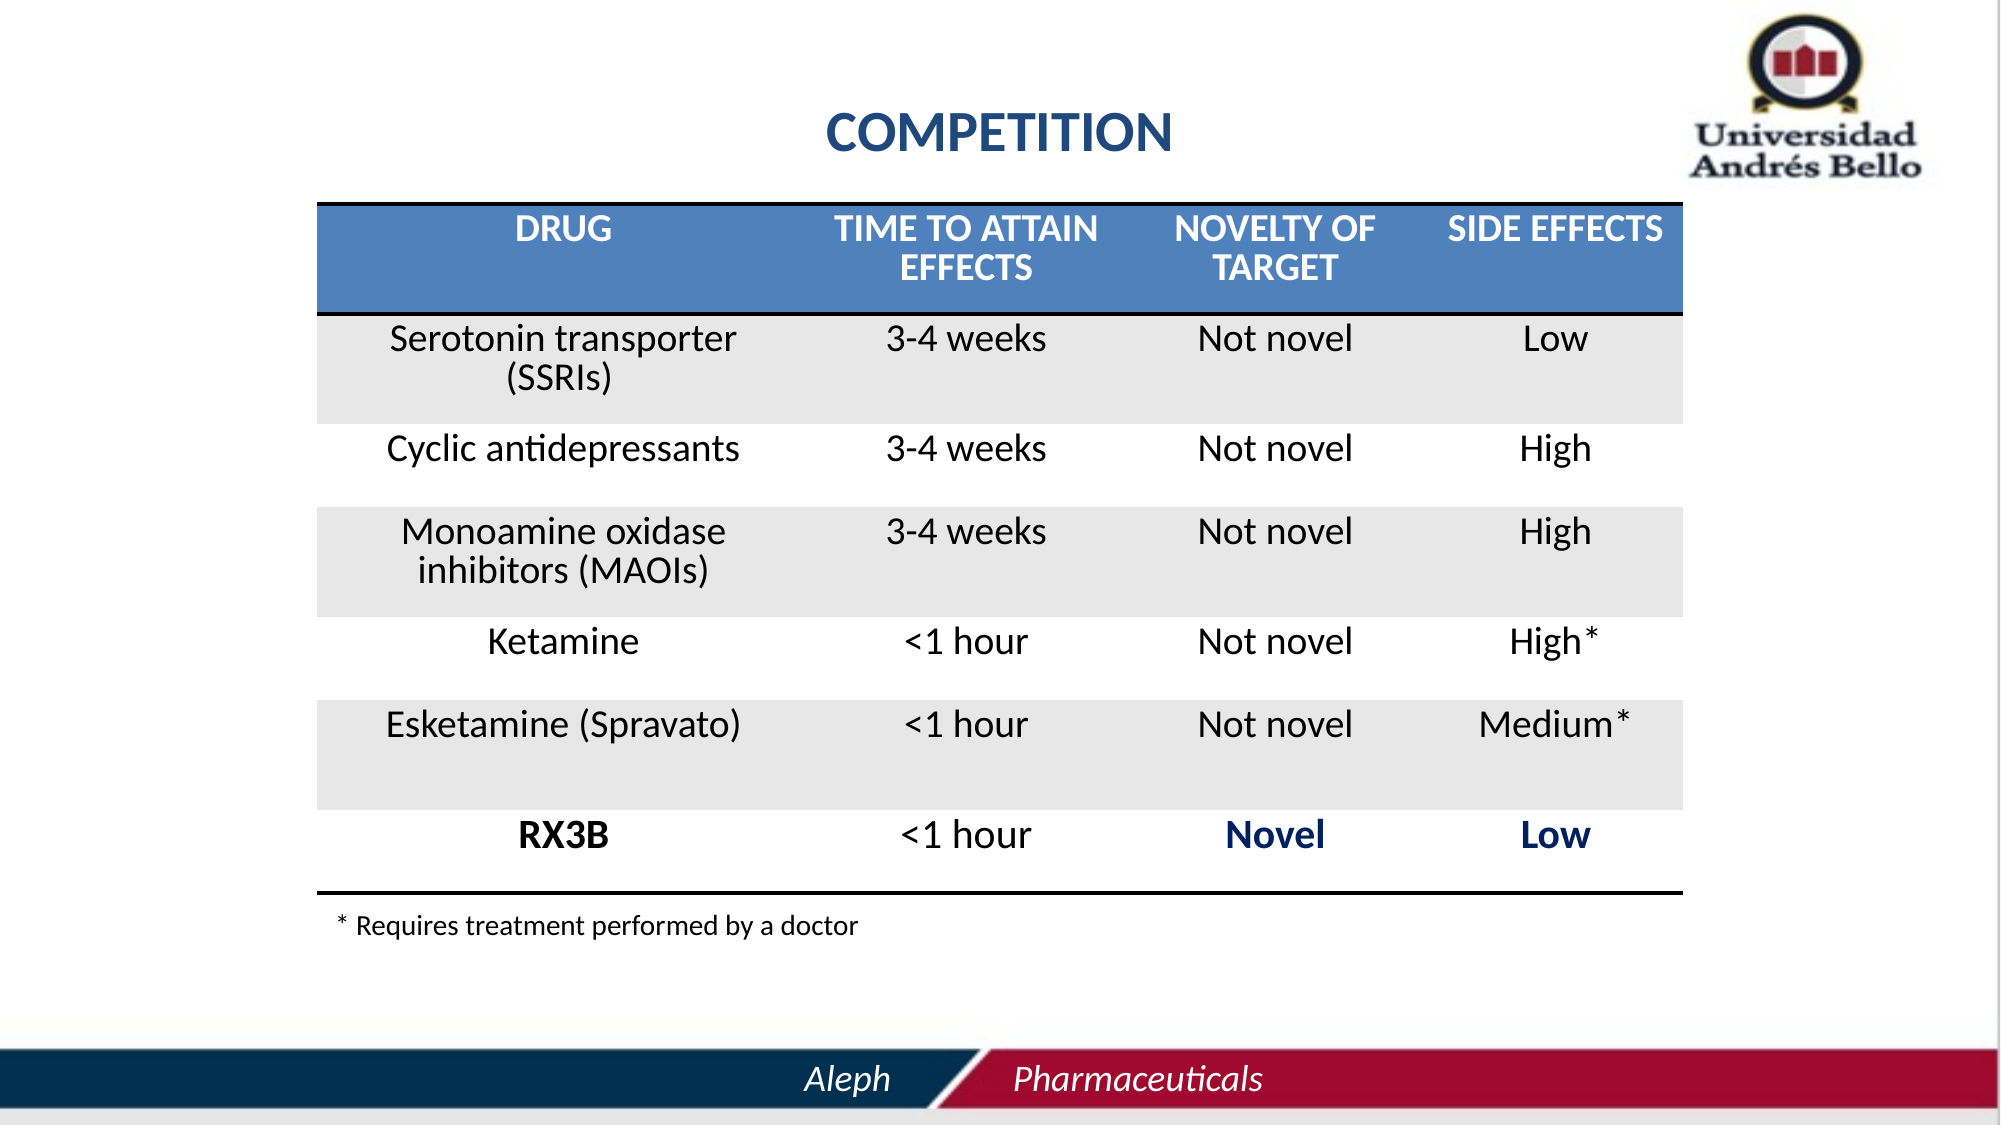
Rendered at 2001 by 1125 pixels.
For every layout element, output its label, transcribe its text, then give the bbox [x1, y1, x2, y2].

text_box Pharmaceuticals [998, 1046, 1285, 1106]
table_header Novelty of target [1122, 206, 1429, 312]
picture [0, 0, 2001, 1125]
table_cell High [1429, 507, 1683, 617]
table_cell Not novel [1122, 507, 1429, 617]
table_cell Low [1429, 810, 1683, 891]
table_cell Not novel [1122, 617, 1429, 700]
table_cell Not novel [1122, 424, 1429, 507]
table_cell ˂1 hour [811, 810, 1122, 891]
table_cell Not novel [1122, 316, 1429, 424]
table_header Side effects [1429, 206, 1683, 312]
title Competition [324, 45, 1675, 202]
table_cell ˂1 hour [811, 617, 1122, 700]
table_cell Low [1429, 316, 1683, 424]
table_cell High [1429, 424, 1683, 507]
table_cell Cyclic antidepressants [317, 424, 811, 507]
table_cell Monoamine oxidase inhibitors (MAOIs) [317, 507, 811, 617]
table_cell 3-4 weeks [811, 507, 1122, 617]
table_cell Novel [1122, 810, 1429, 891]
table_cell 3-4 weeks [811, 424, 1122, 507]
text_box Aleph [789, 1046, 998, 1106]
table_cell Ketamine [317, 617, 811, 700]
text_box * Requires treatment performed by a doctor [320, 898, 875, 949]
table_cell Serotonin transporter (SSRIs) [317, 316, 811, 424]
table_cell High* [1429, 617, 1683, 700]
table_cell ˂1 hour [811, 700, 1122, 810]
table_cell 3-4 weeks [811, 316, 1122, 424]
table_cell RX3B [317, 810, 811, 891]
table_cell Medium* [1429, 700, 1683, 810]
table_header Drug [317, 206, 811, 312]
table_header Time to attain effects [811, 206, 1122, 312]
table_cell Not novel [1122, 700, 1429, 810]
table_cell Esketamine (Spravato) [317, 700, 811, 810]
